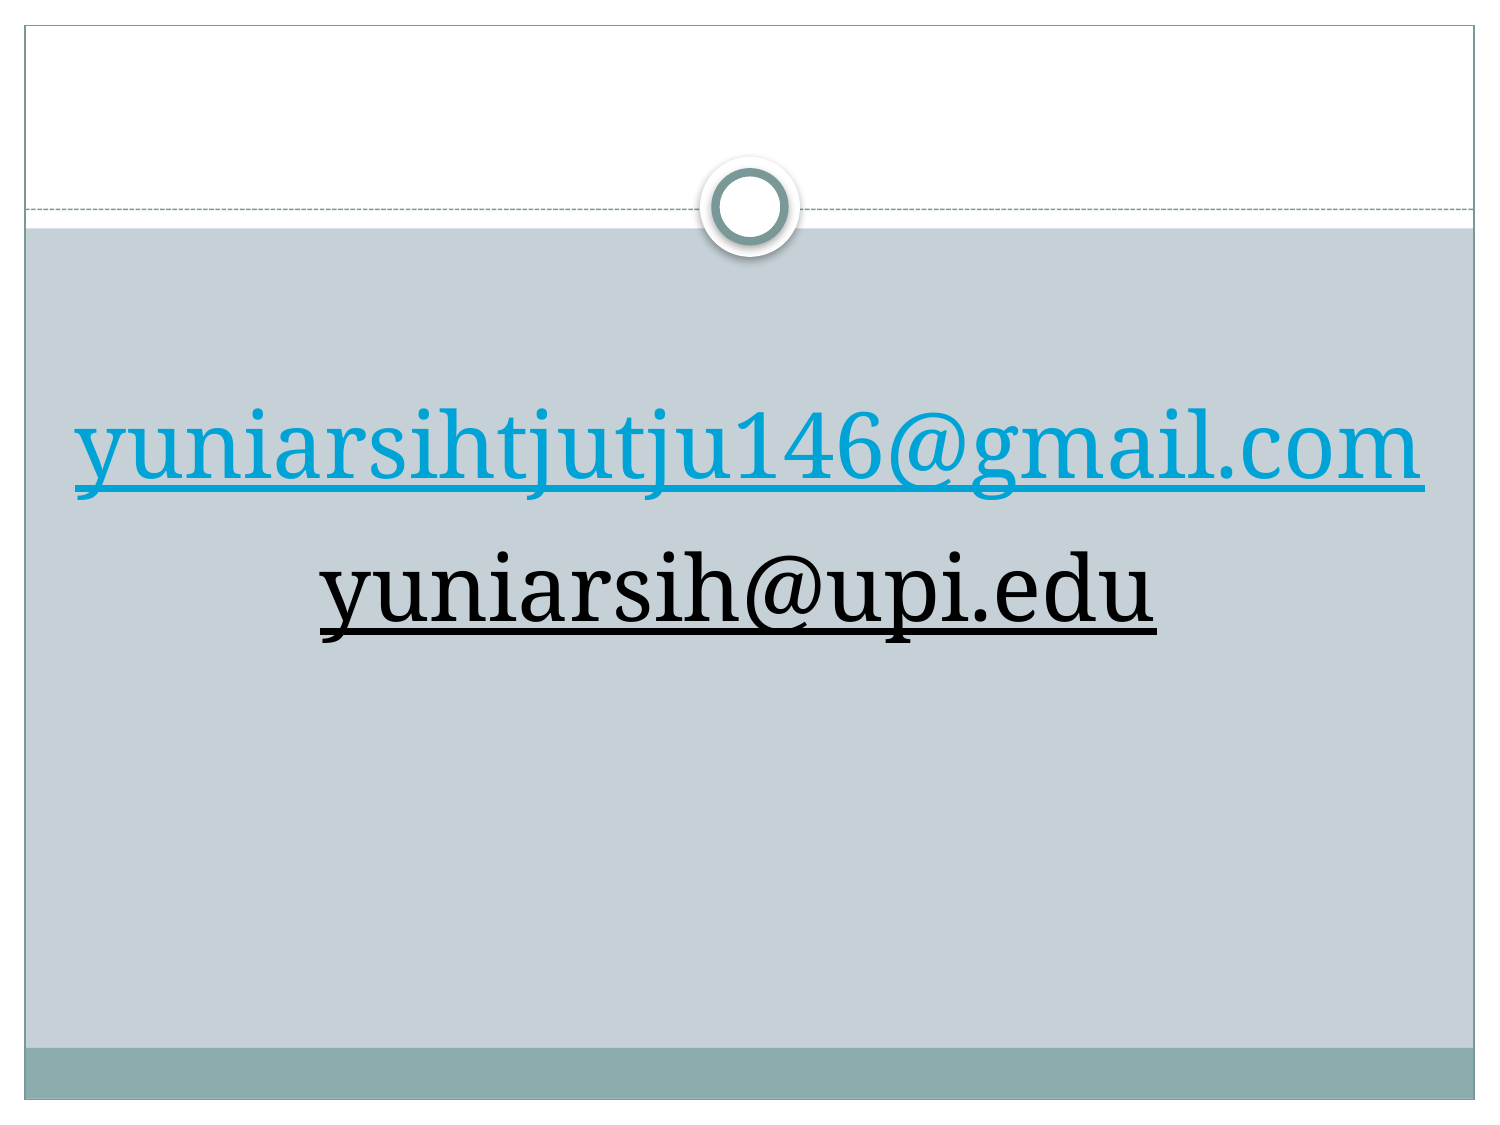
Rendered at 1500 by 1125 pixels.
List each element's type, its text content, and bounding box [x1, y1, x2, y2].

list yuniarsihtjutju146@gmail.com yuniarsih@upi.edu [0, 250, 1500, 1001]
